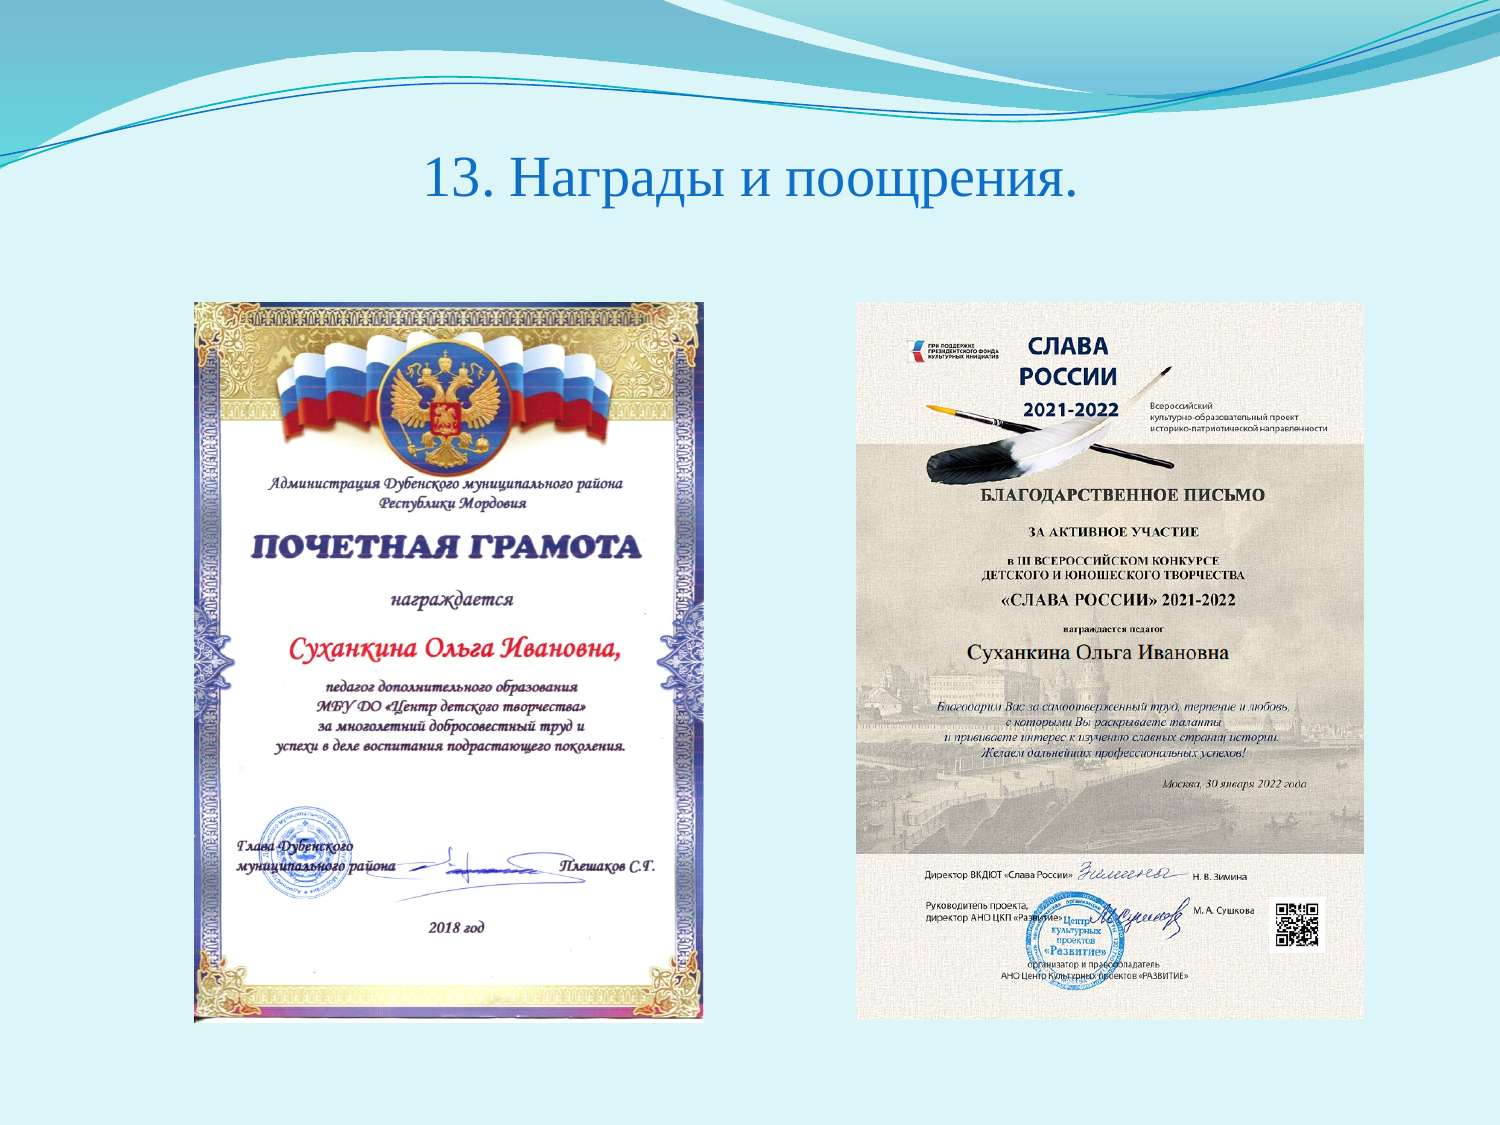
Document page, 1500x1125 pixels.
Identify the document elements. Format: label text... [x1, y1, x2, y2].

title 13. Награды и поощрения. [76, 115, 1425, 209]
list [194, 302, 705, 1023]
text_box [855, 302, 1364, 1020]
